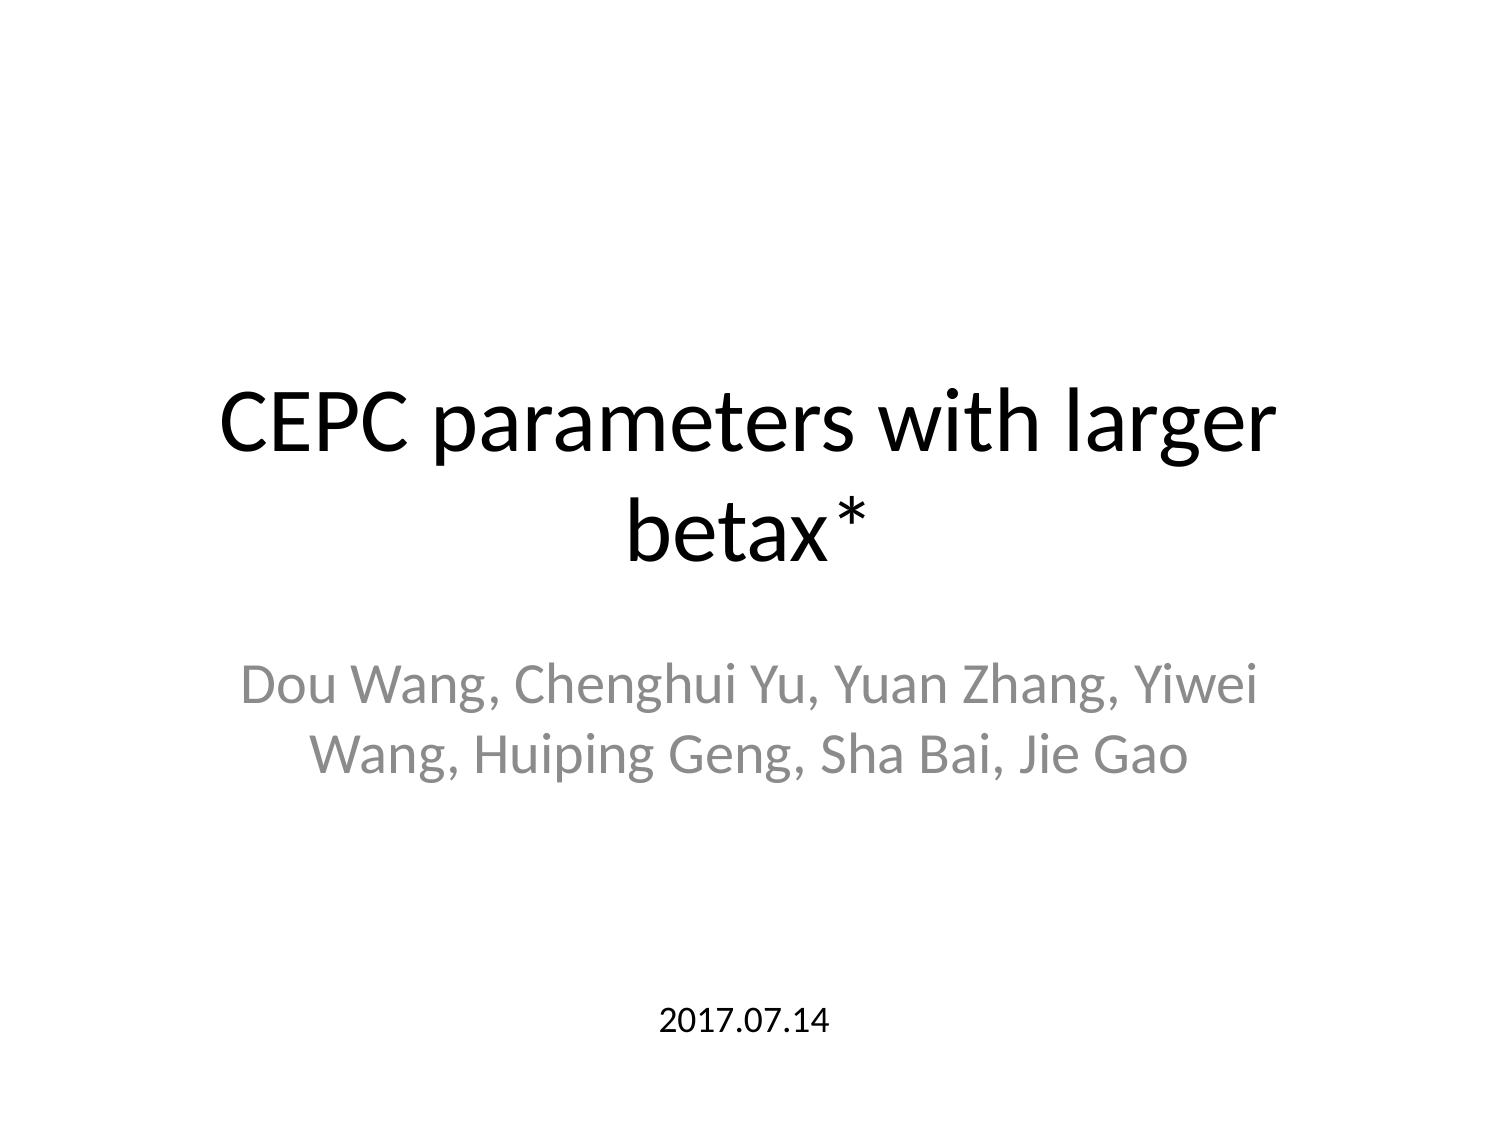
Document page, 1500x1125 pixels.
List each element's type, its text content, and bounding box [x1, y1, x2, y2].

subtitle Dou Wang, Chenghui Yu, Yuan Zhang, Yiwei Wang, Huiping Geng, Sha Bai, Jie Gao [225, 637, 1275, 925]
title CEPC parameters with larger betax* [112, 349, 1388, 591]
text_box 2017.07.14 [643, 987, 987, 1048]
